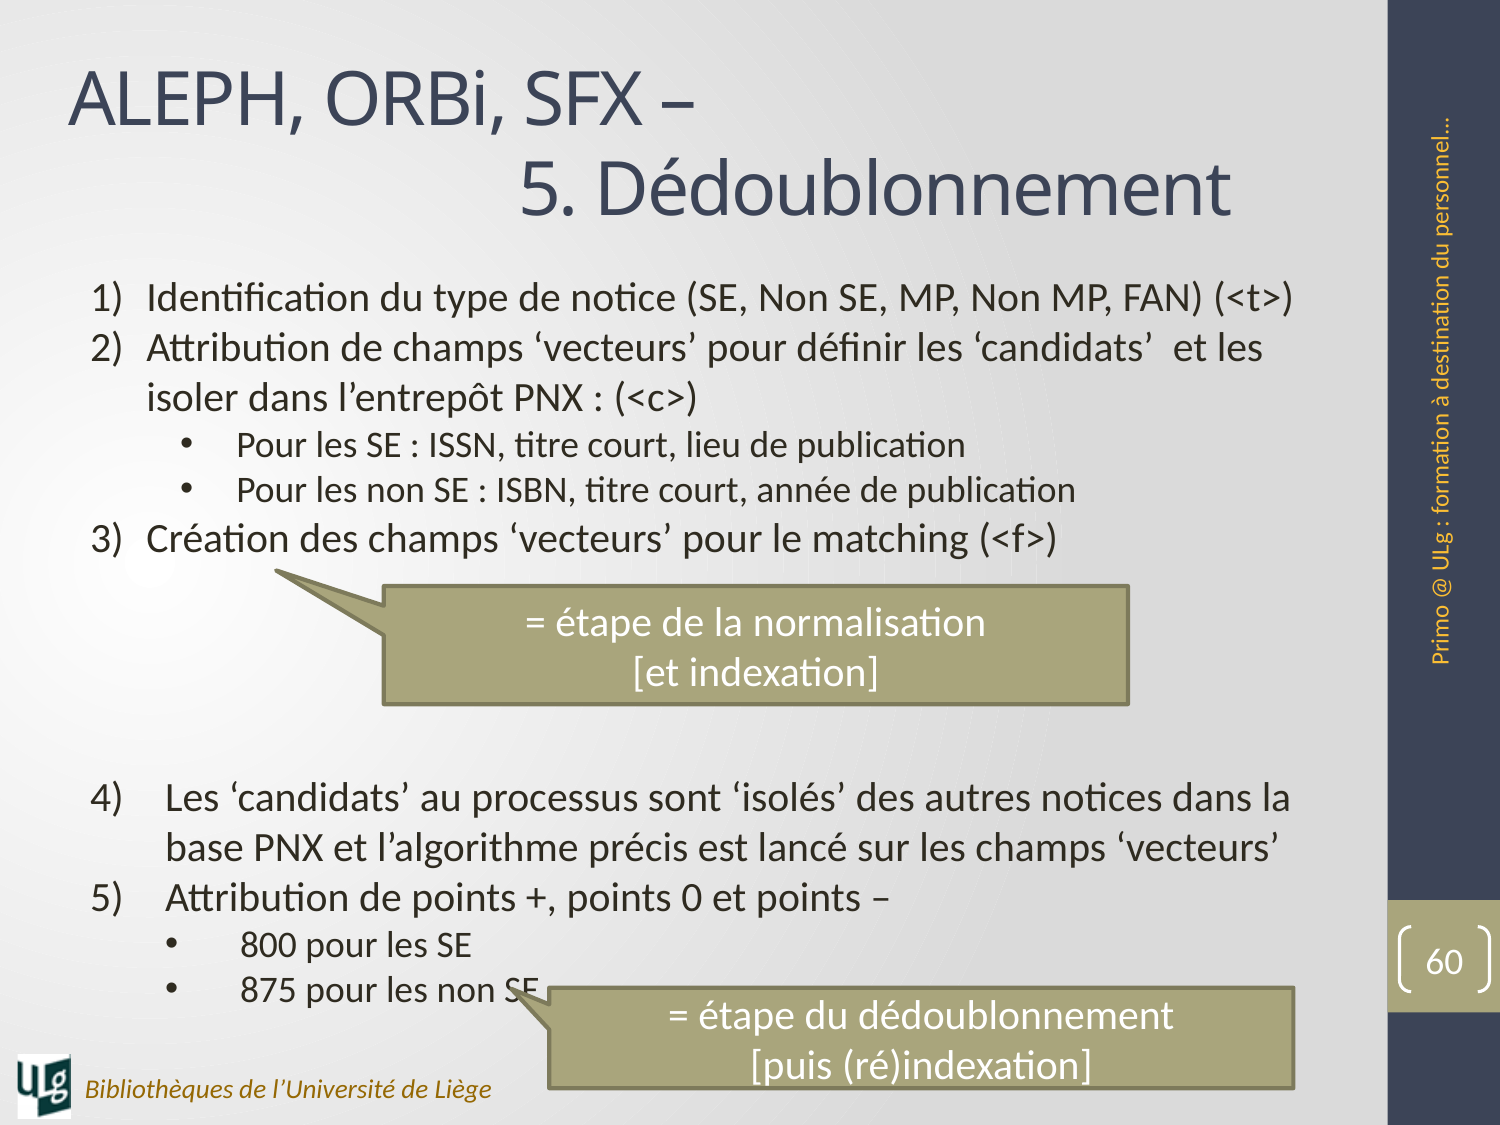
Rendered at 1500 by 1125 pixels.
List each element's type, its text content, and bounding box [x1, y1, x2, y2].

title ALEPH, ORBi, SFX – 5. Dédoublonnement [53, 37, 1353, 244]
slide_number 60 [1397, 925, 1492, 994]
list Identification du type de notice (SE, Non SE, MP, Non MP, FAN) (<t>) Attribution de champs ‘vecteurs’ pour définir les ‘candidats’ et les isoler dans l’entrepôt PNX : (<c>) Pour les SE : ISSN, titre court, lieu de publication Pour les non SE : ISBN, titre court, année de publication Création des champs ‘vecteurs’ pour le matching (<f>) Les ‘candidats’ au processus sont ‘isolés’ des autres notices dans la base PNX et l’algorithme précis est lancé sur les champs ‘vecteurs’ Attribution de points +, points 0 et points – 800 pour les SE 875 pour les non SE [75, 262, 1325, 1050]
footer Primo @ ULg : formation à destination du personnel... [1408, 101, 1469, 889]
picture [17, 1054, 71, 1119]
text_box = étape de la normalisation [et indexation] [274, 568, 1131, 707]
text_box = étape du dédoublonnement [puis (ré)indexation] [509, 985, 1296, 1091]
